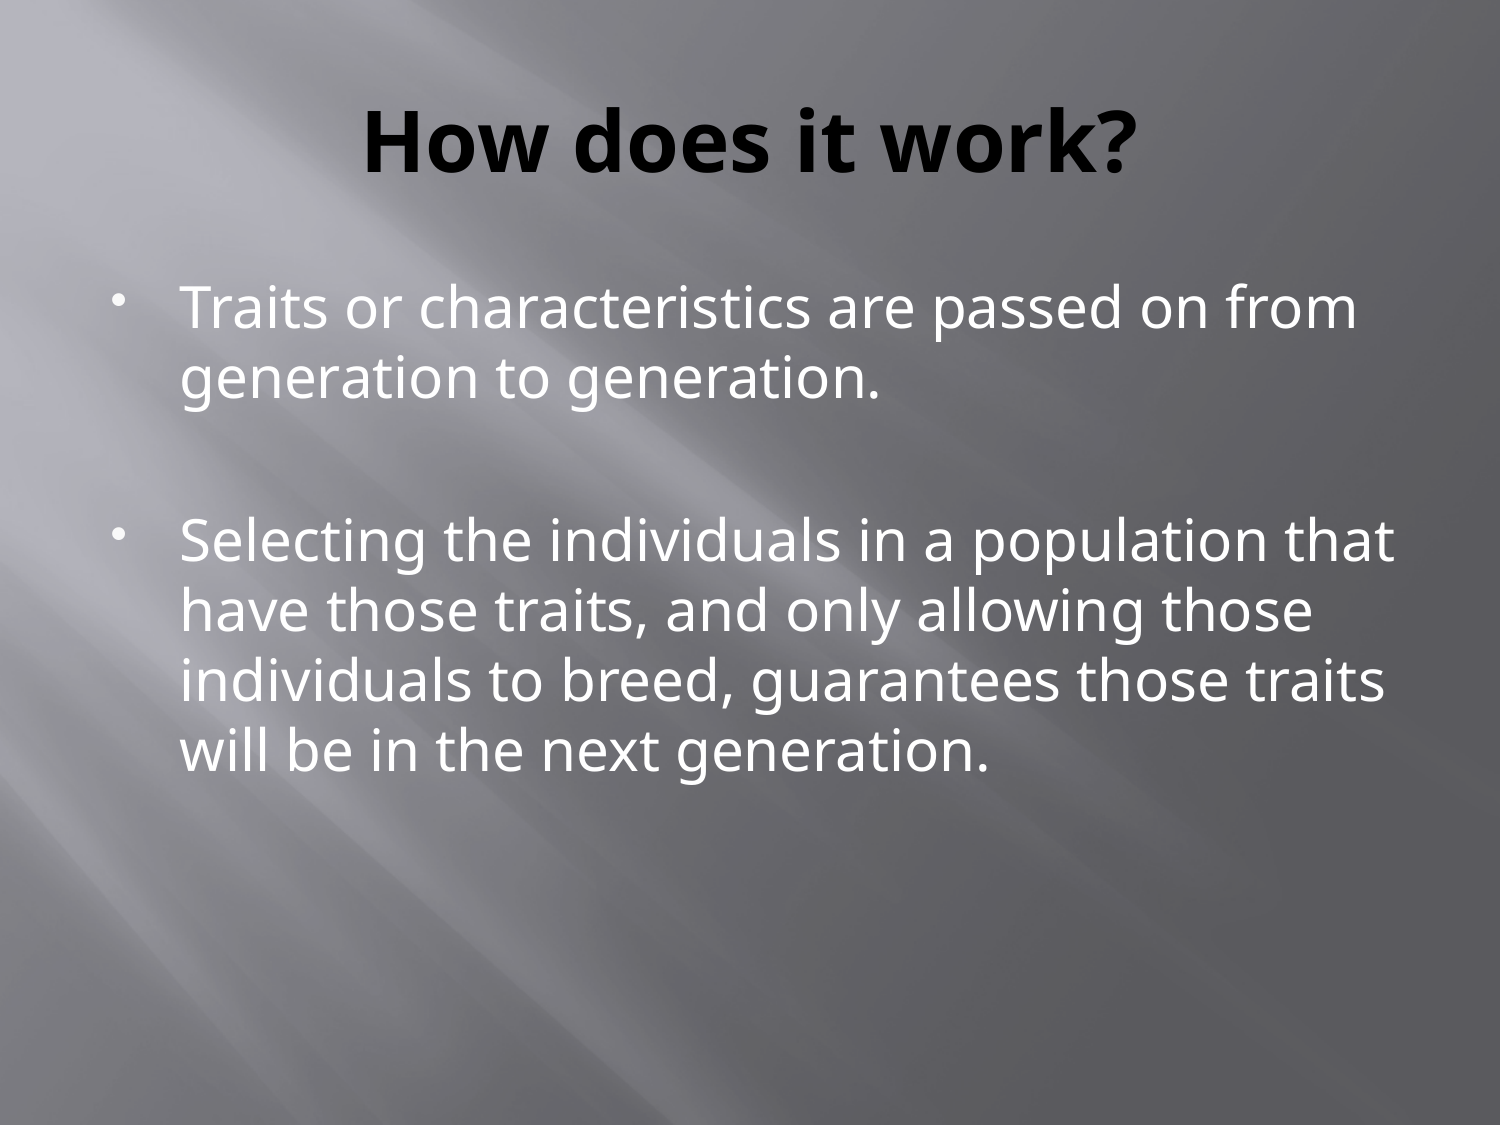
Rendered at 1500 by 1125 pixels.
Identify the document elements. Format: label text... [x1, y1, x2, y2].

title How does it work? [75, 45, 1425, 233]
list Traits or characteristics are passed on from generation to generation. Selecting the individuals in a population that have those traits, and only allowing those individuals to breed, guarantees those traits will be in the next generation. [75, 262, 1425, 1035]
